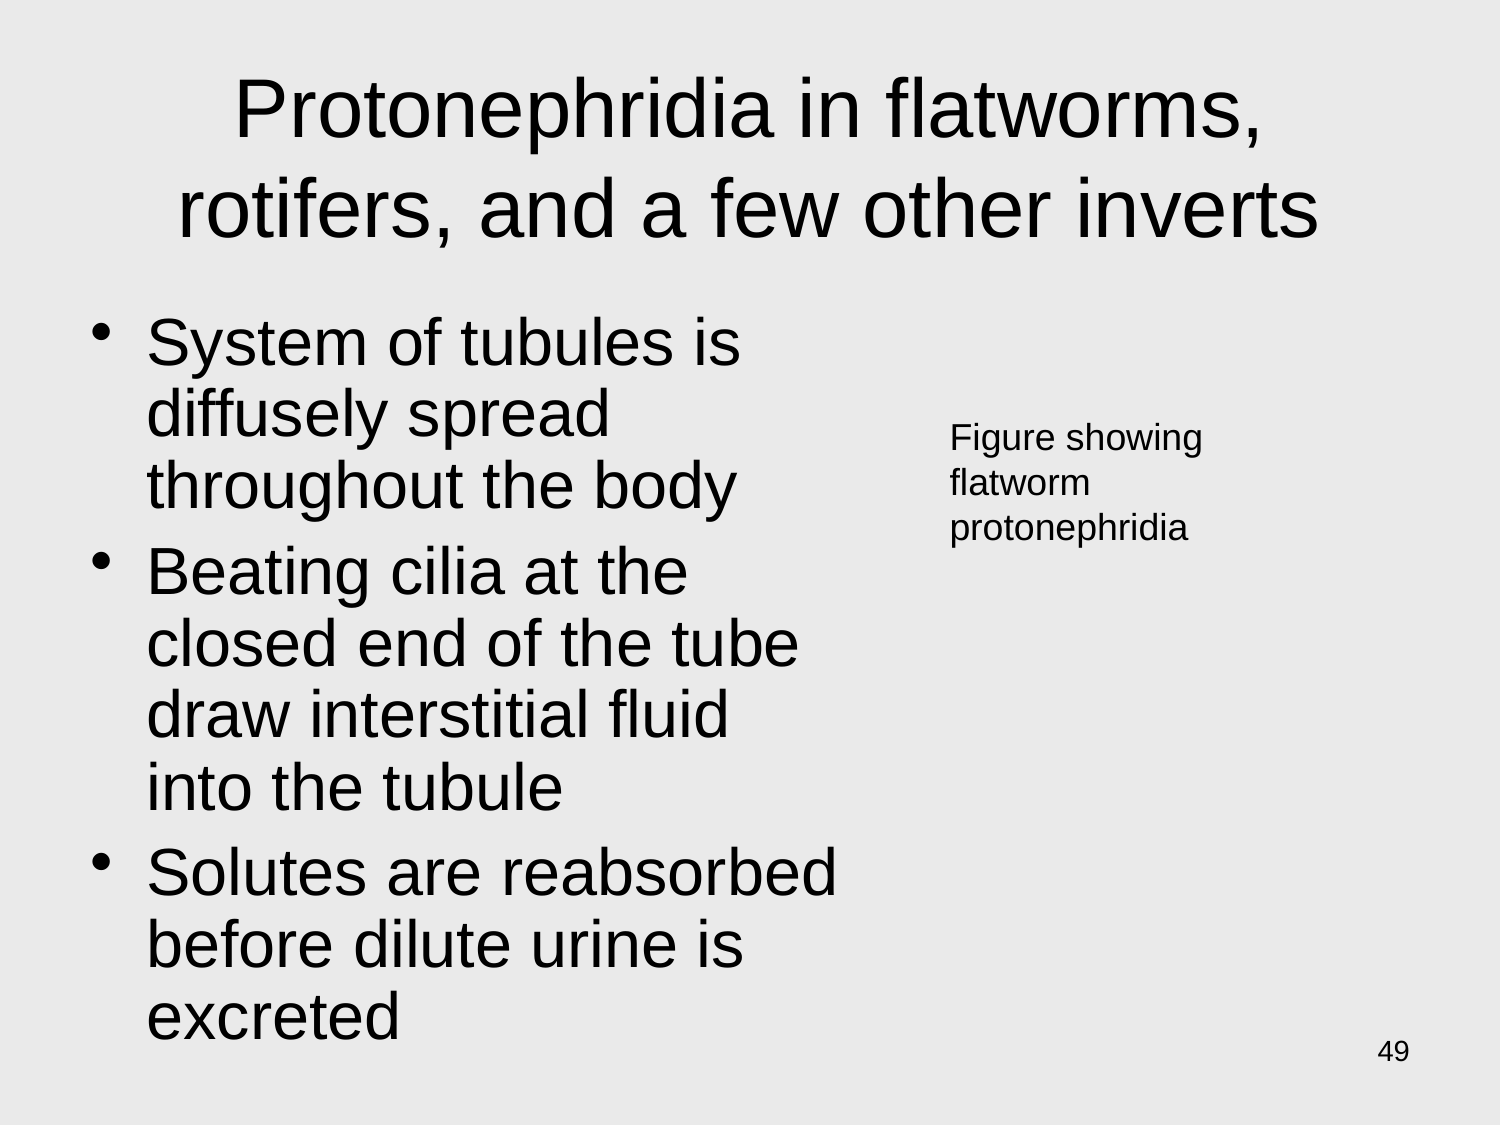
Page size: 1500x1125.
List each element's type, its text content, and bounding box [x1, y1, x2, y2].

title Protonephridia in flatworms, rotifers, and a few other inverts [75, 45, 1425, 263]
list System of tubules is diffusely spread throughout the body Beating cilia at the closed end of the tube draw interstitial fluid into the tubule Solutes are reabsorbed before dilute urine is excreted [75, 299, 863, 1125]
slide_number 49 [1074, 1024, 1425, 1103]
text_box Figure showing flatworm protonephridia [934, 405, 1350, 556]
